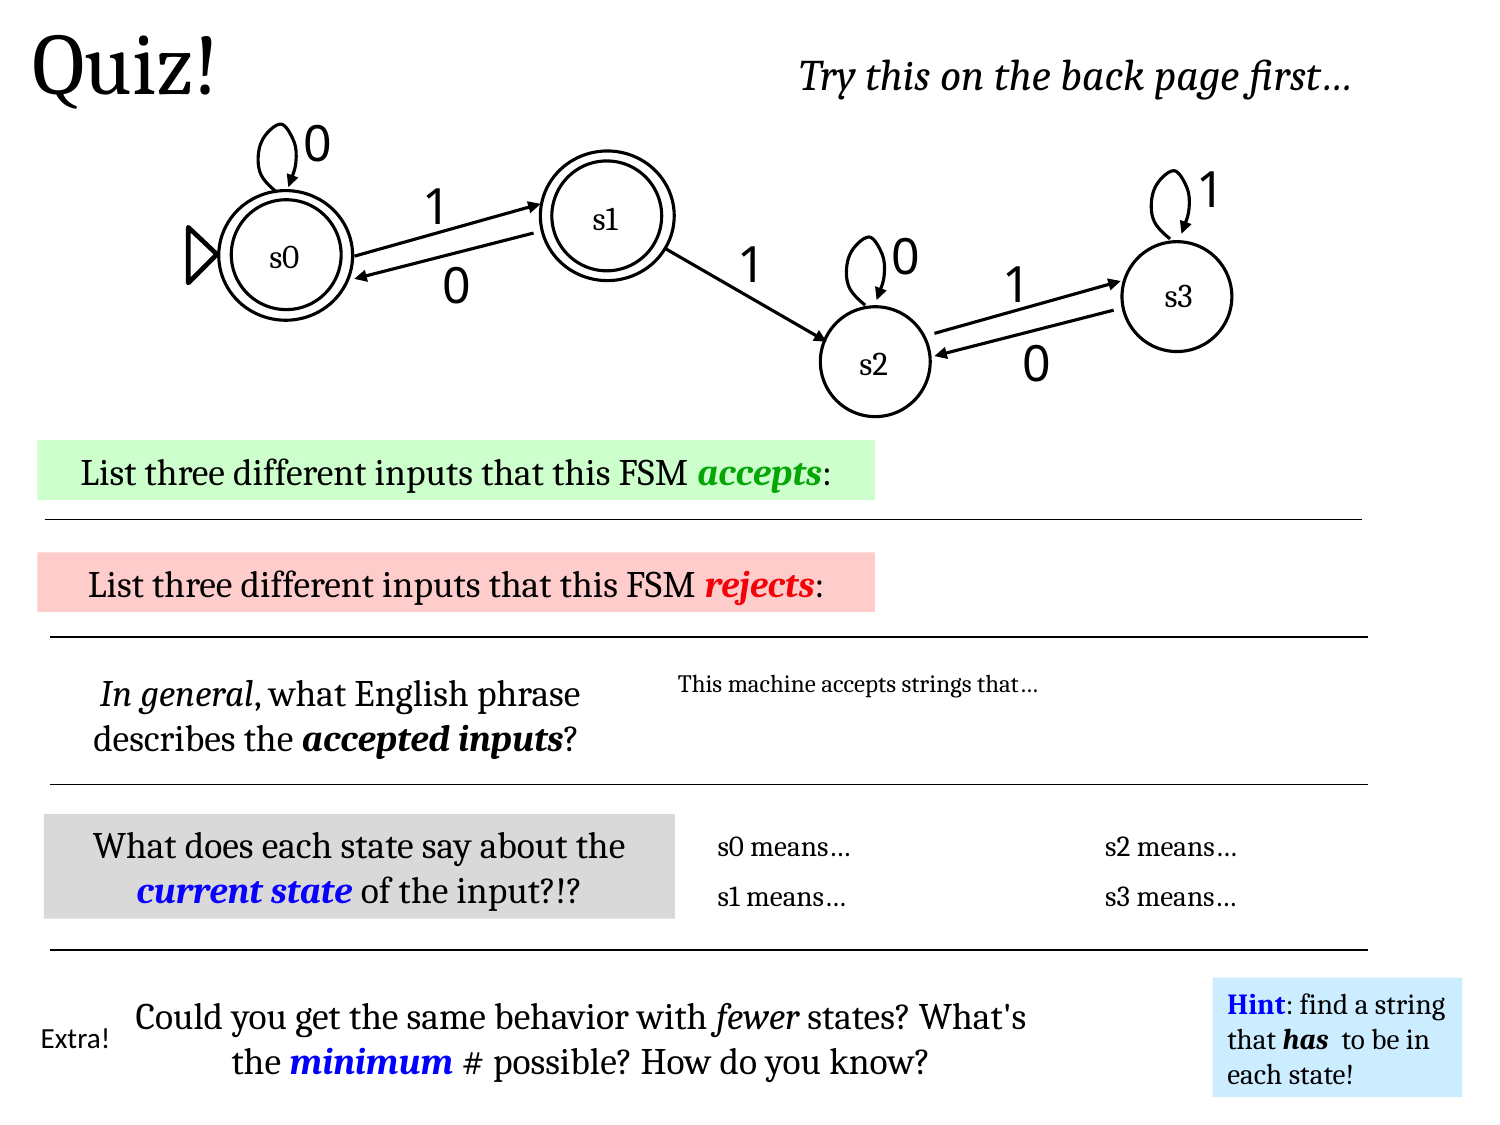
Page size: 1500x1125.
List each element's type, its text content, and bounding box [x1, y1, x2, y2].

text_box In general, what English phrase describes the accepted inputs? [62, 661, 619, 766]
text_box 1 [987, 303, 1046, 320]
text_box List three different inputs that this FSM rejects: [37, 552, 875, 612]
text_box s1 means… [702, 870, 1090, 920]
text_box s2 [844, 335, 903, 390]
text_box [934, 278, 1121, 334]
text_box 0 [876, 216, 936, 292]
text_box s3 means… [1090, 870, 1303, 920]
text_box 1 [407, 226, 466, 243]
text_box [820, 306, 931, 417]
text_box [1121, 241, 1232, 352]
text_box [1151, 170, 1192, 239]
text_box 0 [427, 246, 486, 322]
text_box [354, 260, 427, 282]
text_box Extra! [25, 1012, 126, 1062]
text_box Try this on the back page first… [680, 38, 1472, 107]
text_box 0 [1007, 323, 1066, 399]
text_box [188, 227, 217, 283]
text_box Quiz! [0, 0, 252, 120]
text_box s2 means… [1090, 820, 1366, 870]
text_box [218, 190, 353, 321]
text_box [846, 236, 887, 306]
text_box 1 [723, 225, 782, 300]
text_box What does each state say about the current state of the input?!? [43, 813, 675, 919]
text_box Hint: find a string that has to be in each state! [1212, 977, 1463, 1098]
text_box List three different inputs that this FSM accepts: [37, 440, 875, 500]
text_box [354, 201, 541, 257]
text_box Could you get the same behavior with fewer states? What's the minimum # possible? How do you know? [112, 985, 1050, 1090]
text_box 1 [1181, 150, 1240, 226]
text_box 1 [987, 244, 1046, 318]
text_box [754, 300, 827, 342]
text_box [934, 337, 1007, 359]
text_box s3 [1149, 267, 1208, 322]
text_box [258, 123, 299, 193]
text_box 1 [407, 167, 466, 241]
text_box 0 [288, 103, 347, 179]
text_box [540, 150, 675, 281]
text_box This machine accepts strings that… [663, 660, 1054, 706]
text_box s0 means… [702, 820, 1090, 870]
